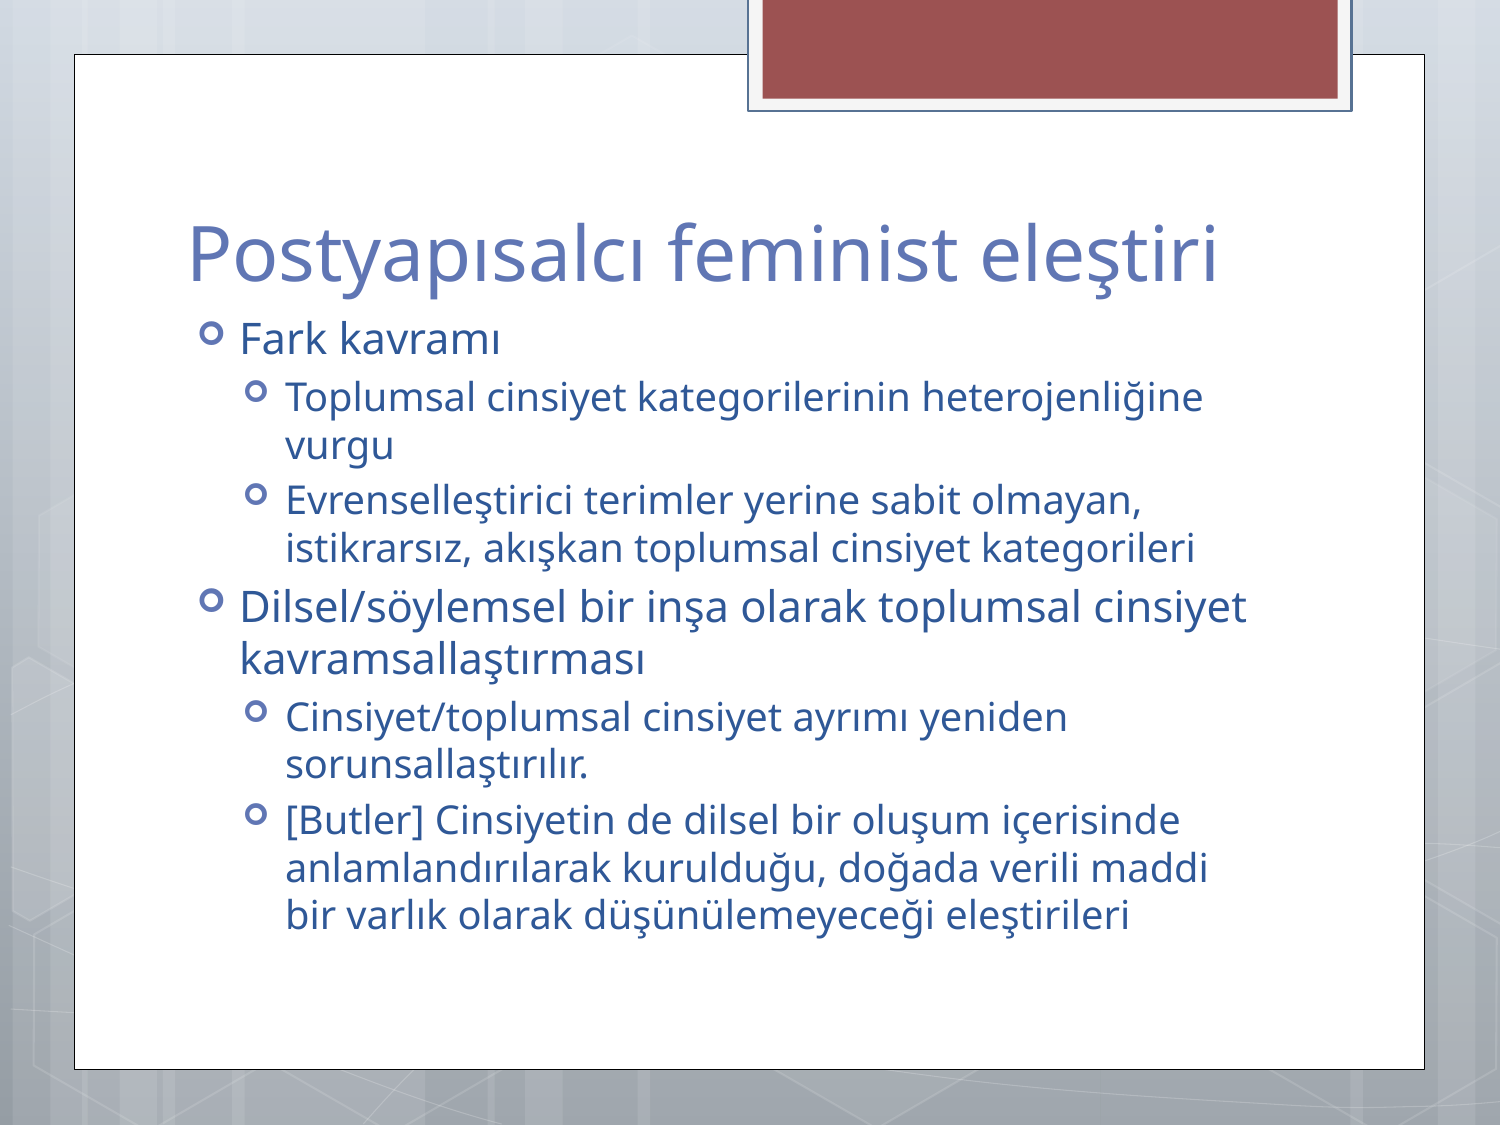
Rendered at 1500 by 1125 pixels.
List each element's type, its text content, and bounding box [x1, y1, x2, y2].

list Fark kavramı Toplumsal cinsiyet kategorilerinin heterojenliğine vurgu Evrenselleştirici terimler yerine sabit olmayan, istikrarsız, akışkan toplumsal cinsiyet kategorileri Dilsel/söylemsel bir inşa olarak toplumsal cinsiyet kavramsallaştırması Cinsiyet/toplumsal cinsiyet ayrımı yeniden sorunsallaştırılır. [Butler] Cinsiyetin de dilsel bir oluşum içerisinde anlamlandırılarak kurulduğu, doğada verili maddi bir varlık olarak düşünülemeyeceği eleştirileri [171, 304, 1283, 957]
title Postyapısalcı feminist eleştiri [171, 116, 1324, 304]
